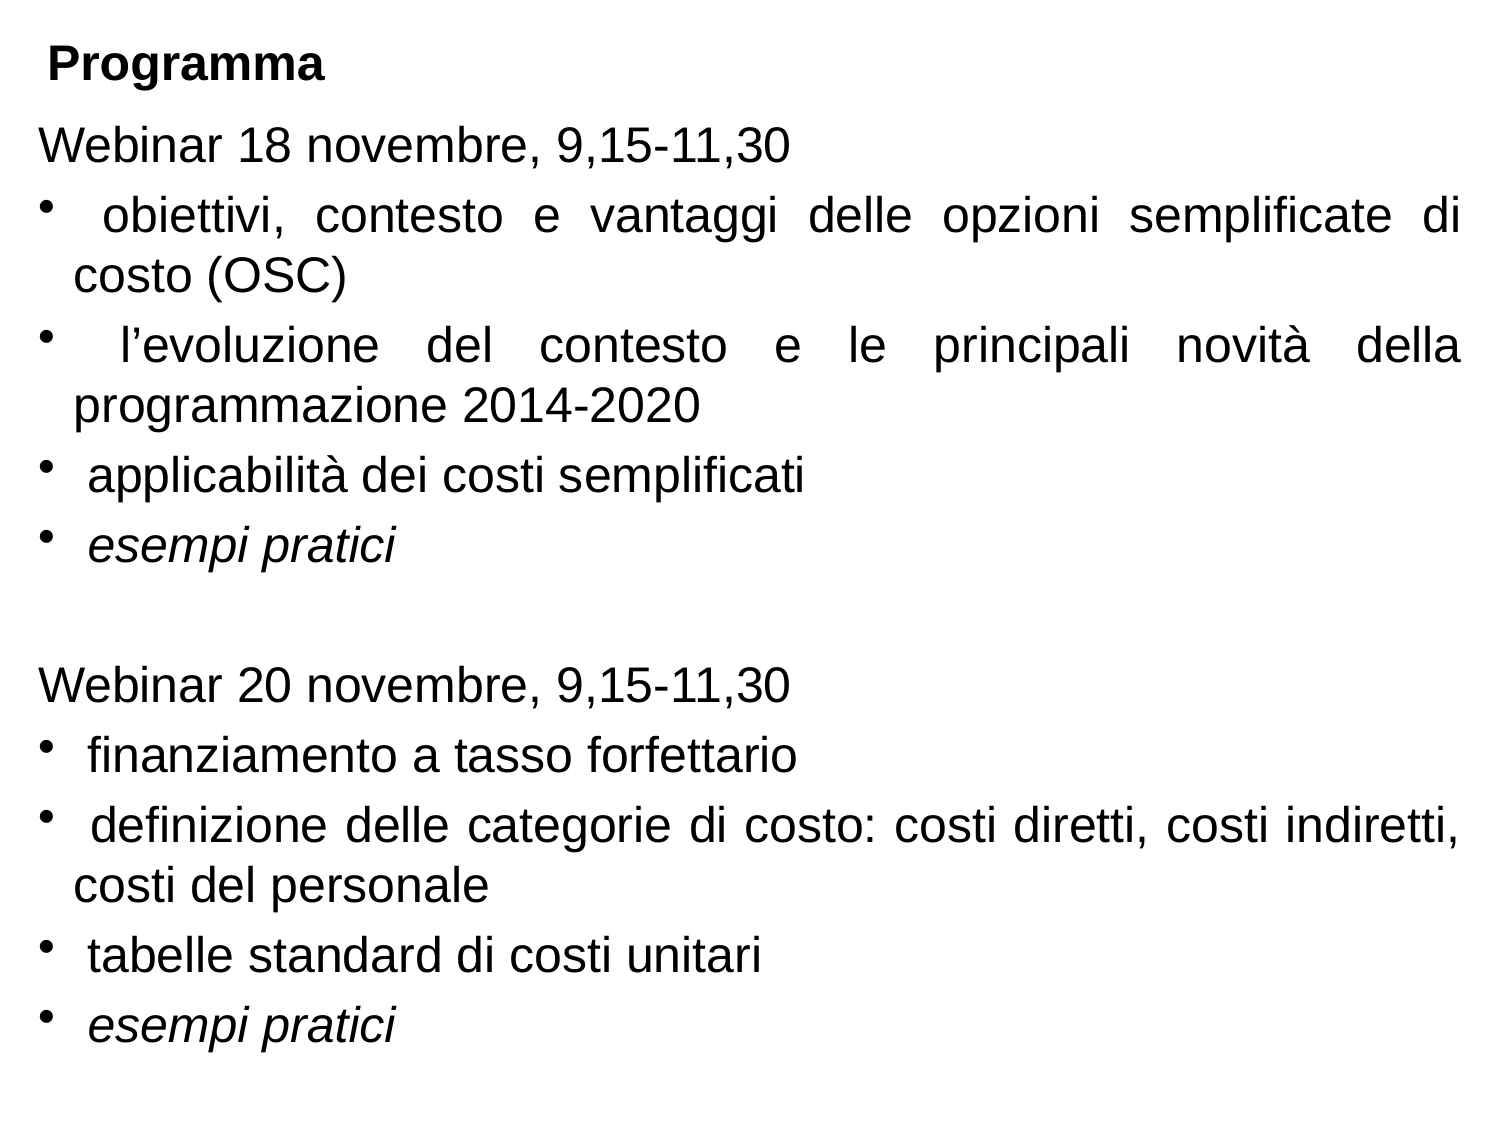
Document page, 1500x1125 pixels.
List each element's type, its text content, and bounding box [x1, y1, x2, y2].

text_box Webinar 18 novembre, 9,15-11,30 obiettivi, contesto e vantaggi delle opzioni semplificate di costo (OSC) l’evoluzione del contesto e le principali novità della programmazione 2014-2020 applicabilità dei costi semplificati esempi pratici Webinar 20 novembre, 9,15-11,30 finanziamento a tasso forfettario definizione delle categorie di costo: costi diretti, costi indiretti, costi del personale tabelle standard di costi unitari esempi pratici [23, 105, 1477, 1060]
text_box Programma [32, 23, 1447, 98]
